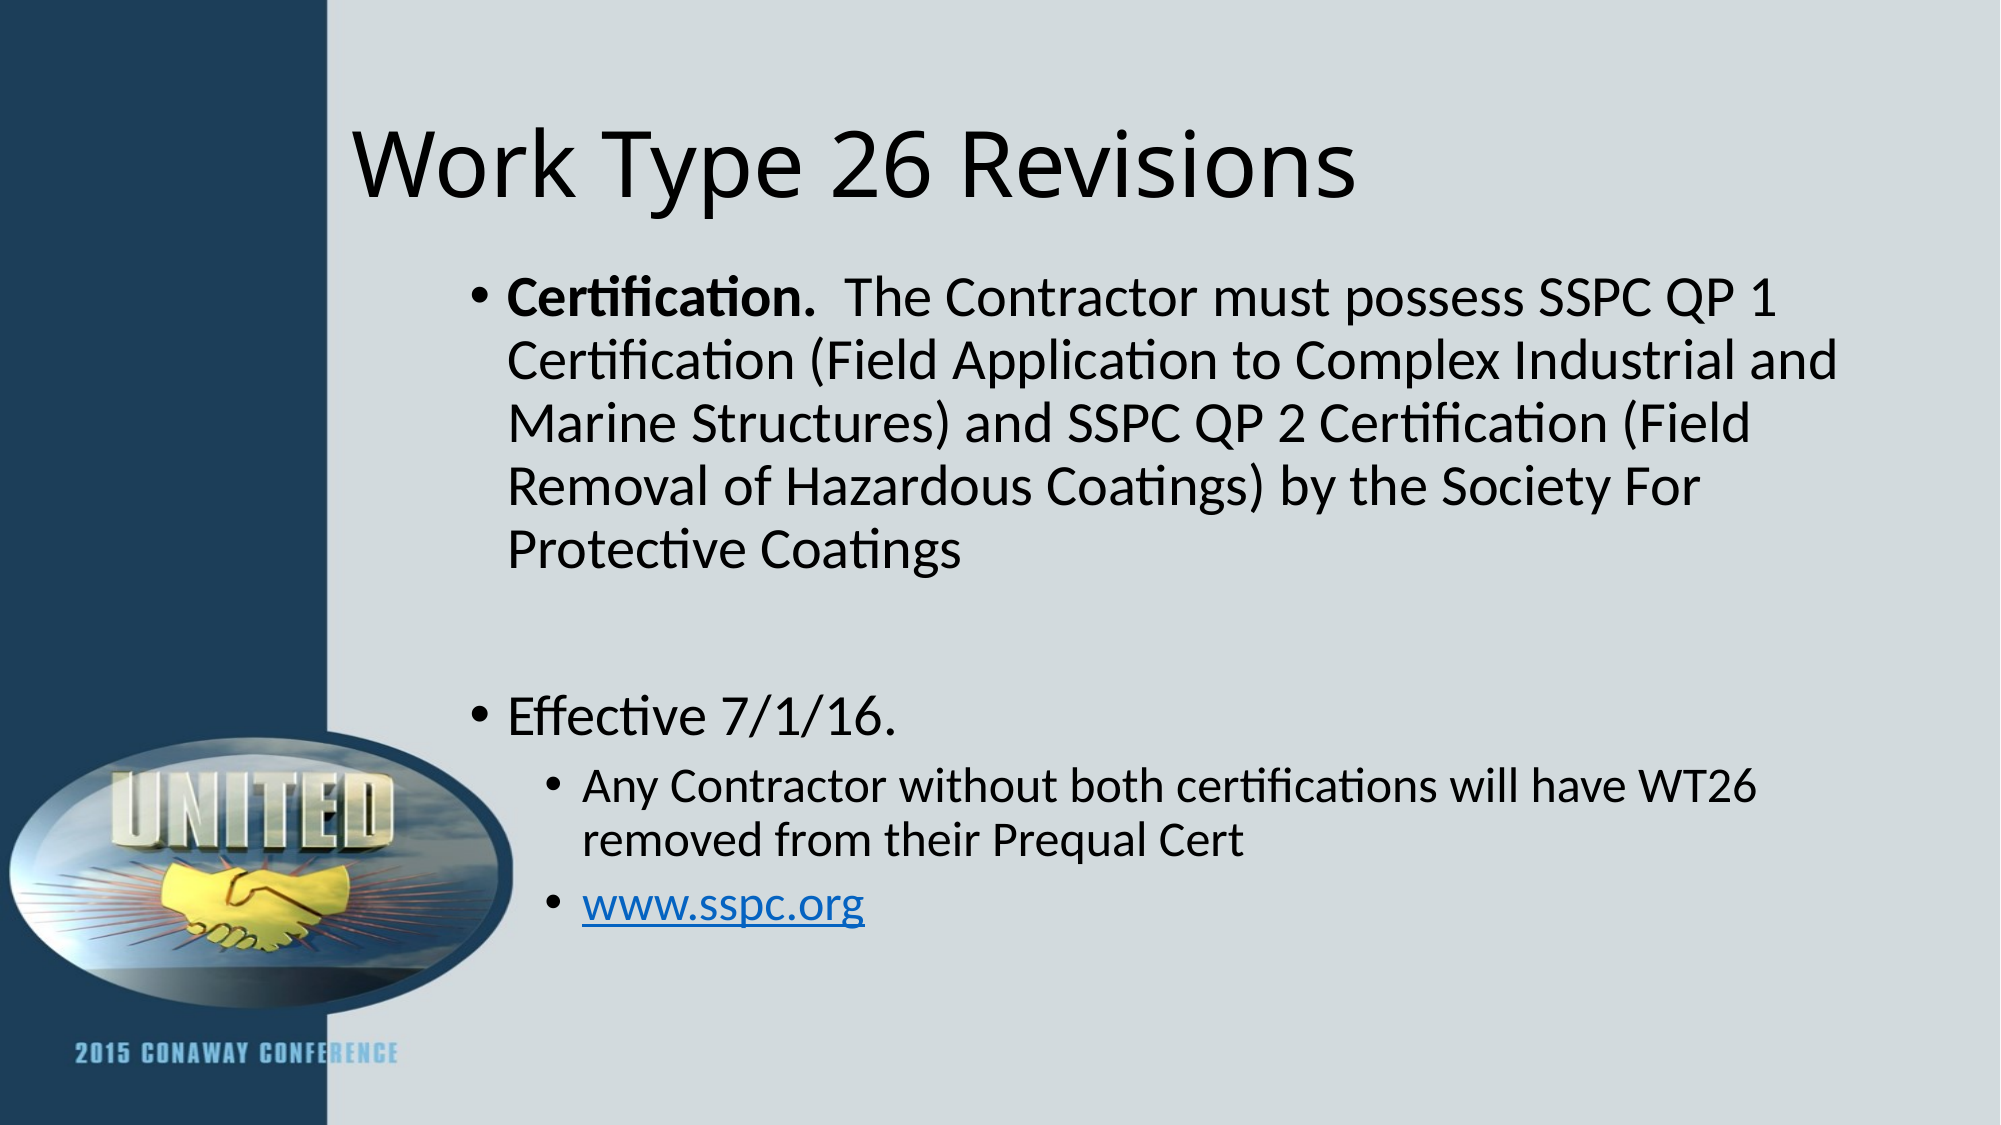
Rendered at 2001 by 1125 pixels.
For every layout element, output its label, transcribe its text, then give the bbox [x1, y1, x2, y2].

title Work Type 26 Revisions [336, 58, 1863, 278]
picture [0, 0, 2001, 1125]
list Certification. The Contractor must possess SSPC QP 1 Certification (Field Application to Complex Industrial and Marine Structures) and SSPC QP 2 Certification (Field Removal of Hazardous Coatings) by the Society For Protective Coatings Effective 7/1/16. Any Contractor without both certifications will have WT26 removed from their Prequal Cert www.sspc.org [454, 258, 1863, 1014]
